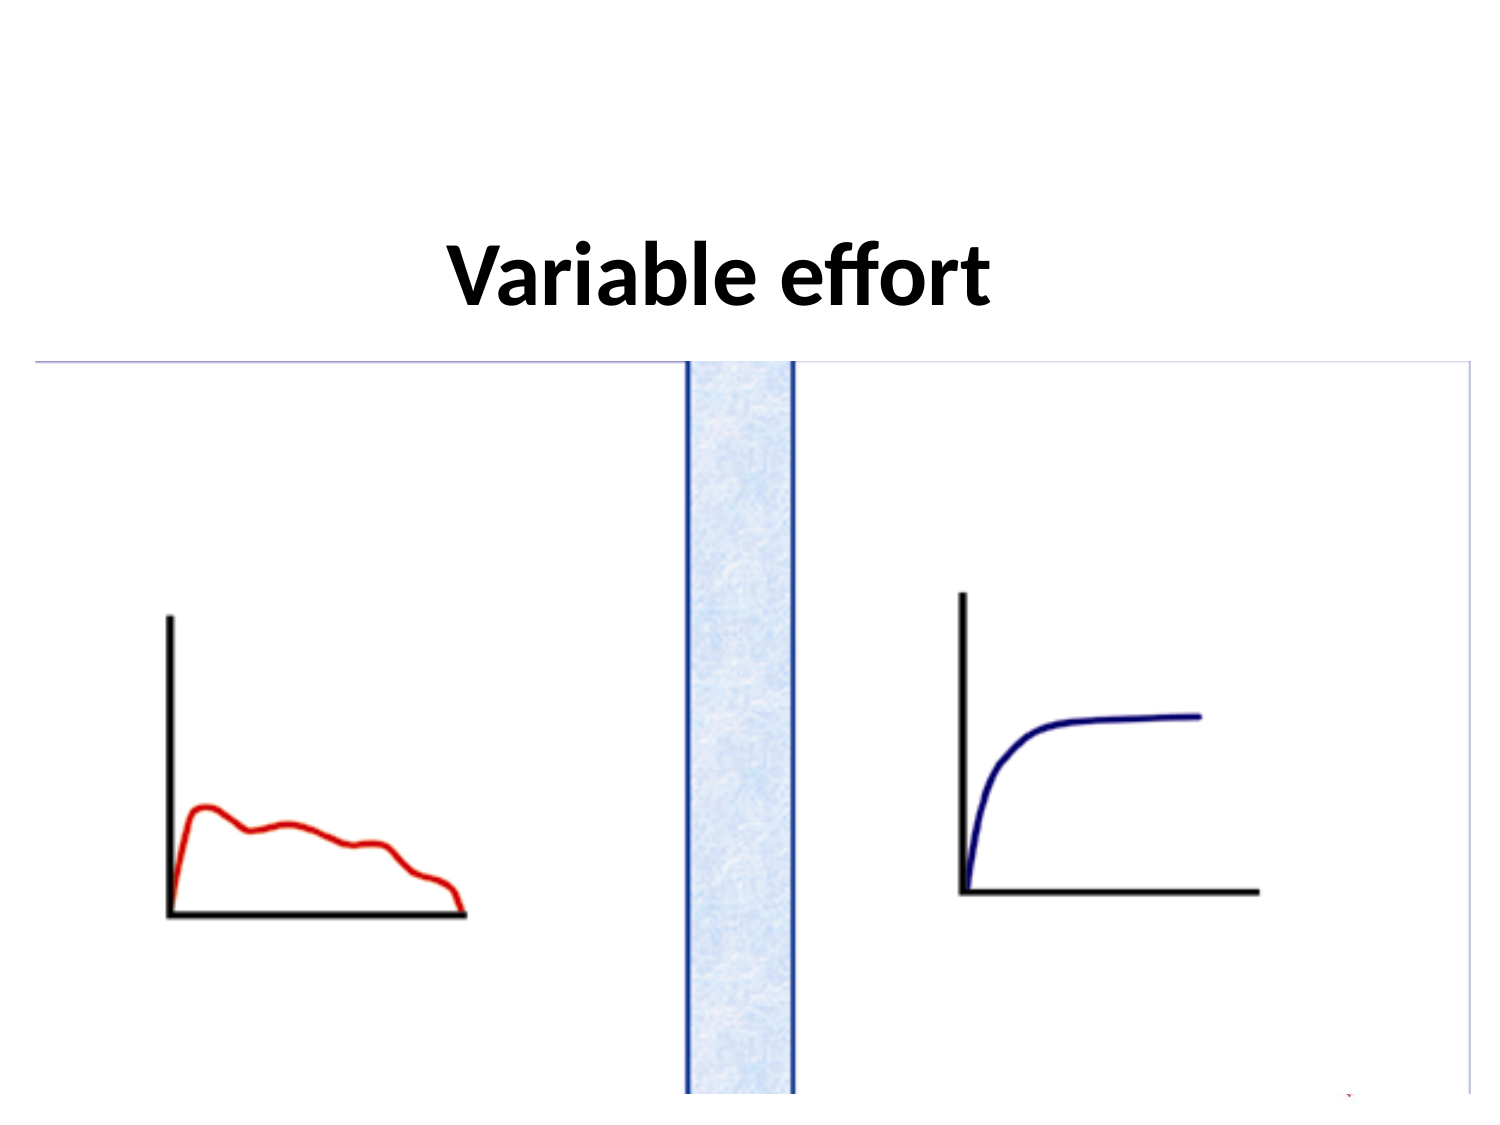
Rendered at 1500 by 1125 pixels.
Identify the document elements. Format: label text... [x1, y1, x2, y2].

picture [34, 361, 1471, 1105]
text_box Variable effort [431, 120, 1058, 360]
